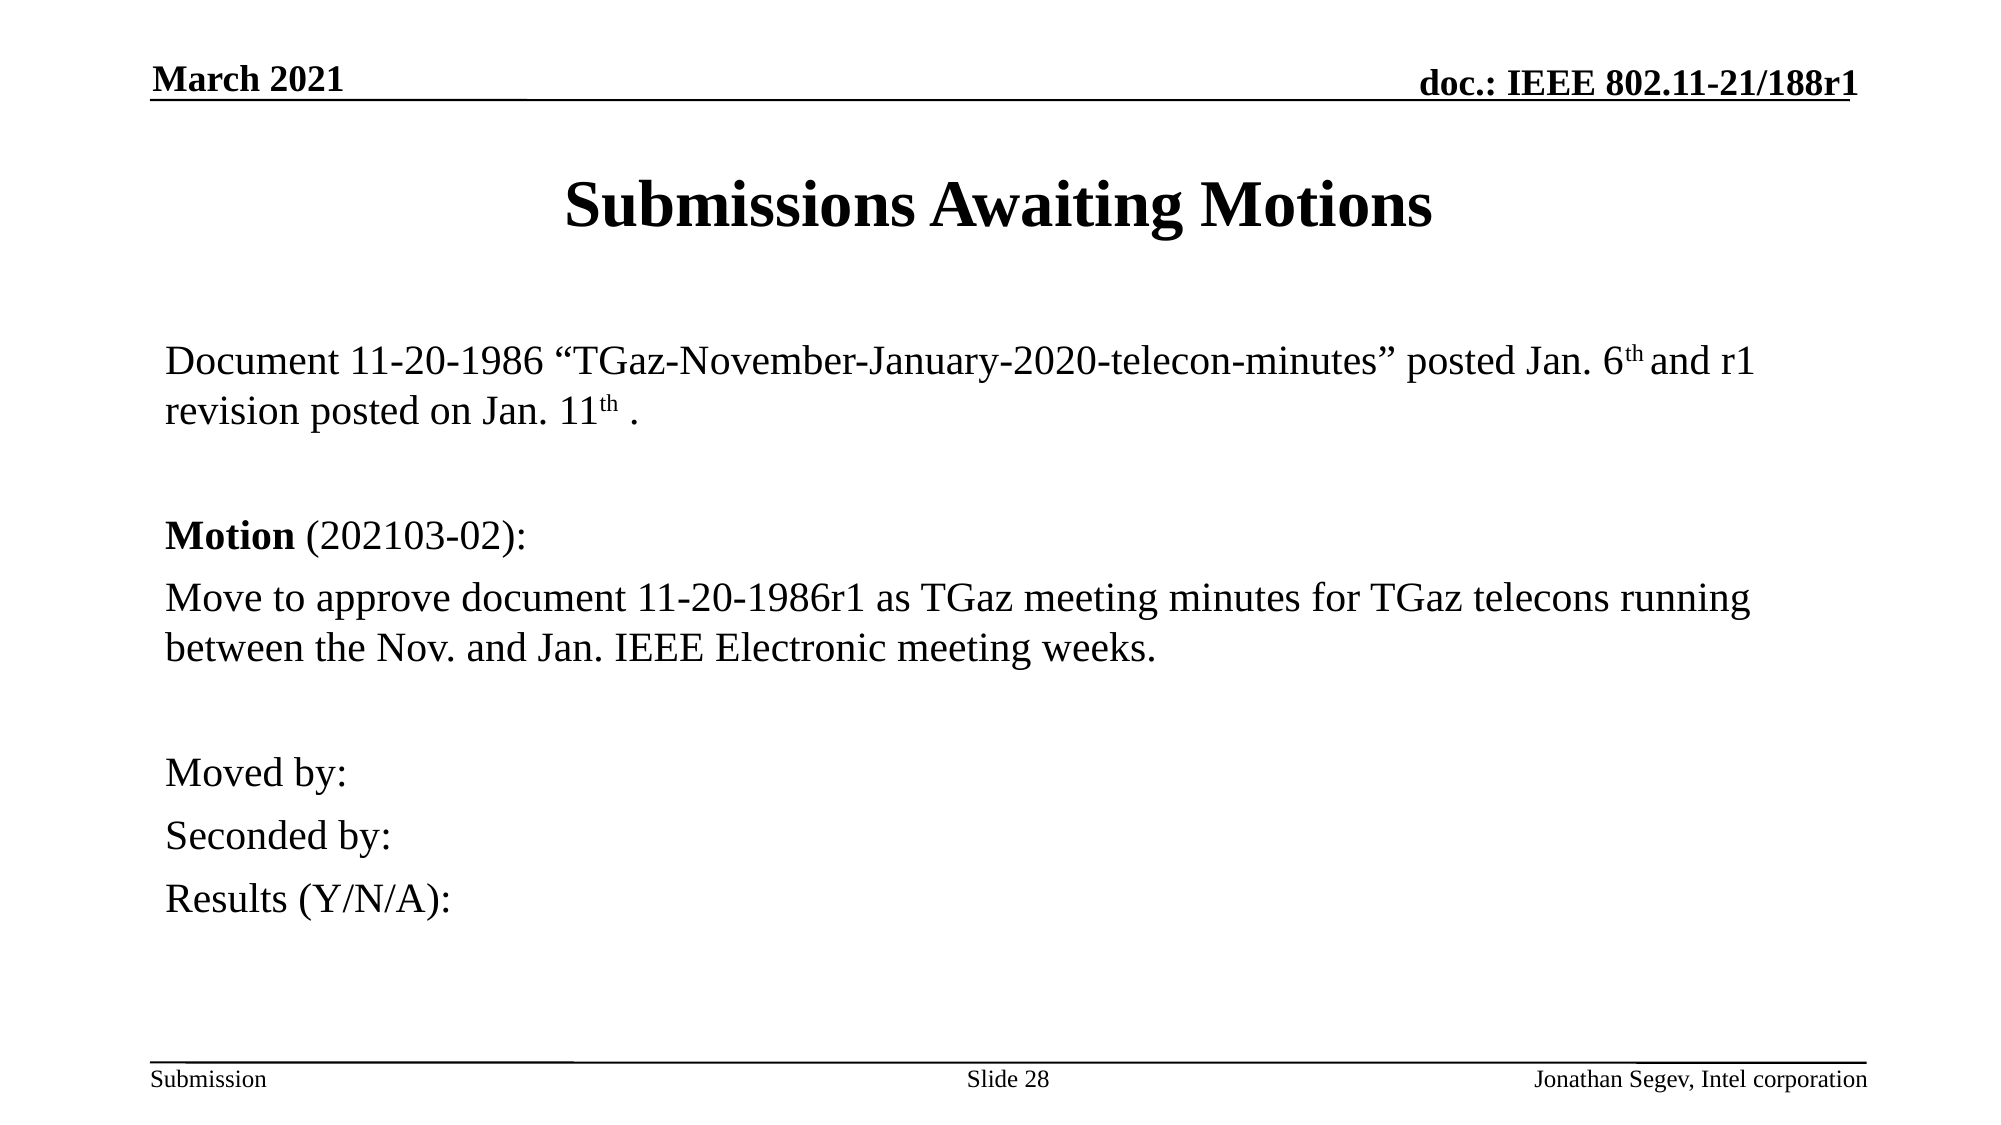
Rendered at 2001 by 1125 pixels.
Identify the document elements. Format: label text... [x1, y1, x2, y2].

title Submissions Awaiting Motions [149, 112, 1850, 288]
footer Jonathan Segev, Intel corporation [1171, 1061, 1869, 1093]
list Document 11-20-1986 “TGaz-November-January-2020-telecon-minutes” posted Jan. 6th and r1 revision posted on Jan. 11th . Motion (202103-02): Move to approve document 11-20-1986r1 as TGaz meeting minutes for TGaz telecons running between the Nov. and Jan. IEEE Electronic meeting weeks. Moved by: Seconded by: Results (Y/N/A): [149, 324, 1850, 1000]
slide_number Slide 28 [950, 1061, 1067, 1123]
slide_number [152, 54, 563, 100]
